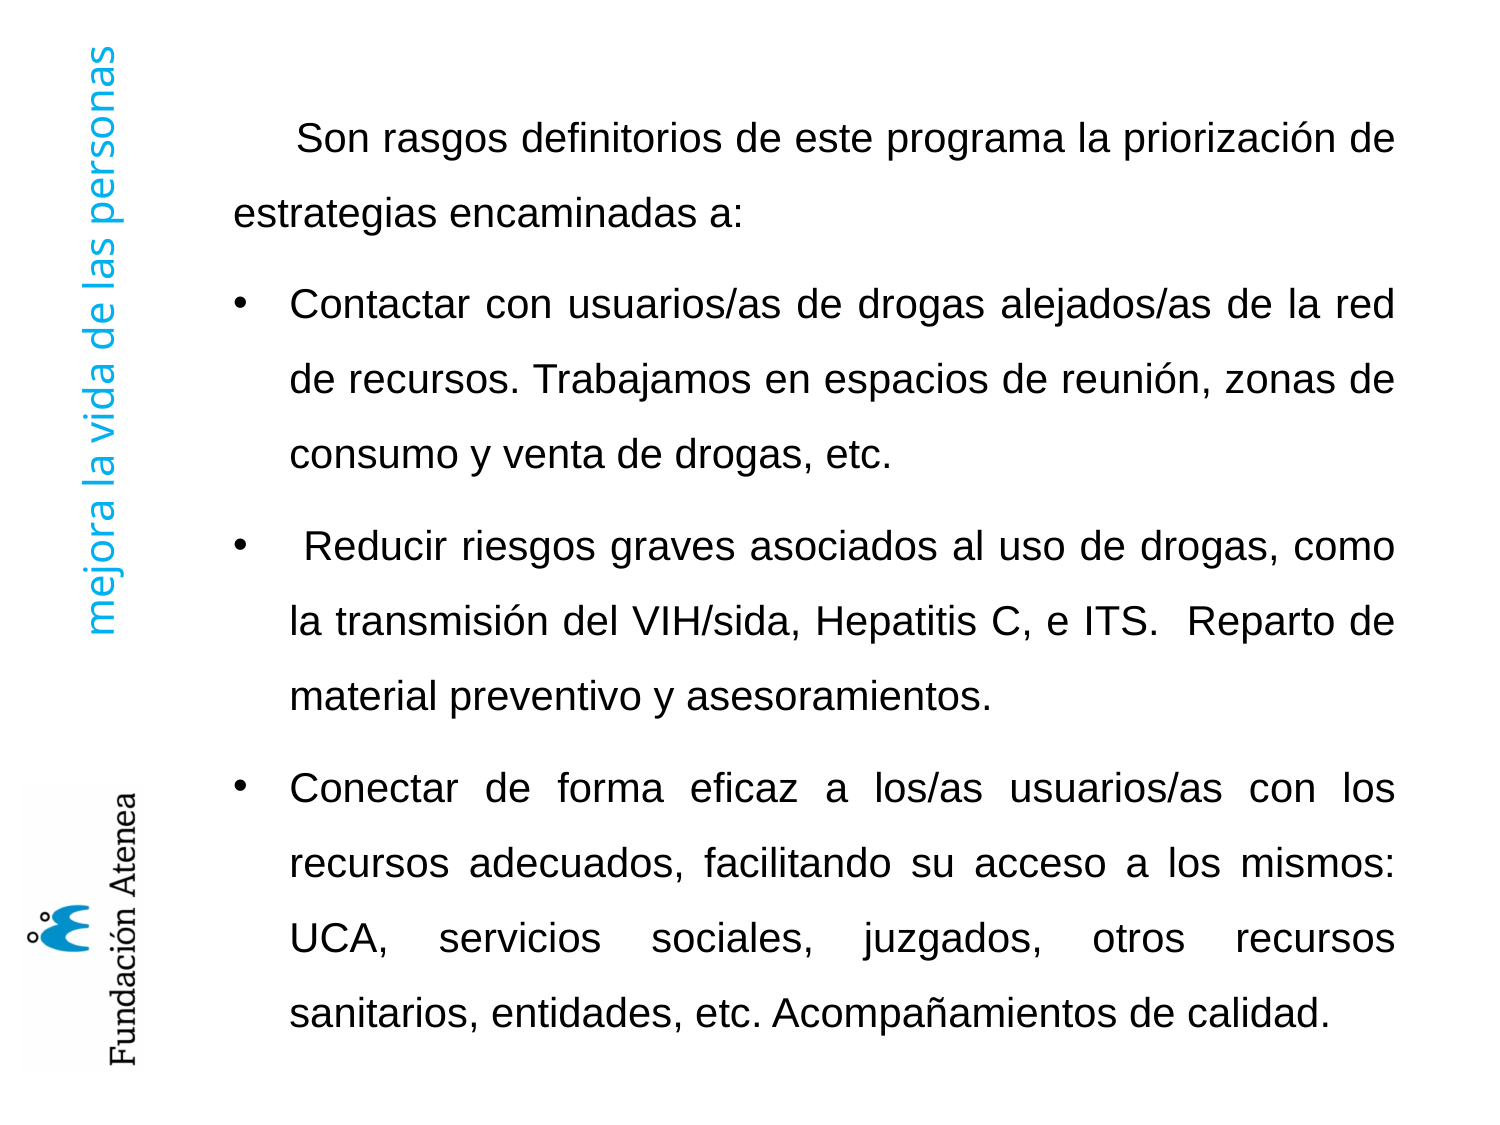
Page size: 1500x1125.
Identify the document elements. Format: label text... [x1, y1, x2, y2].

text_box Son rasgos definitorios de este programa la priorización de estrategias encaminadas a: Contactar con usuarios/as de drogas alejados/as de la red de recursos. Trabajamos en espacios de reunión, zonas de consumo y venta de drogas, etc. Reducir riesgos graves asociados al uso de drogas, como la transmisión del VIH/sida, Hepatitis C, e ITS. Reparto de material preventivo y asesoramientos. Conectar de forma eficaz a los/as usuarios/as con los recursos adecuados, facilitando su acceso a los mismos: UCA, servicios sociales, juzgados, otros recursos sanitarios, entidades, etc. Acompañamientos de calidad. [218, 78, 1412, 1043]
picture [21, 787, 142, 1071]
